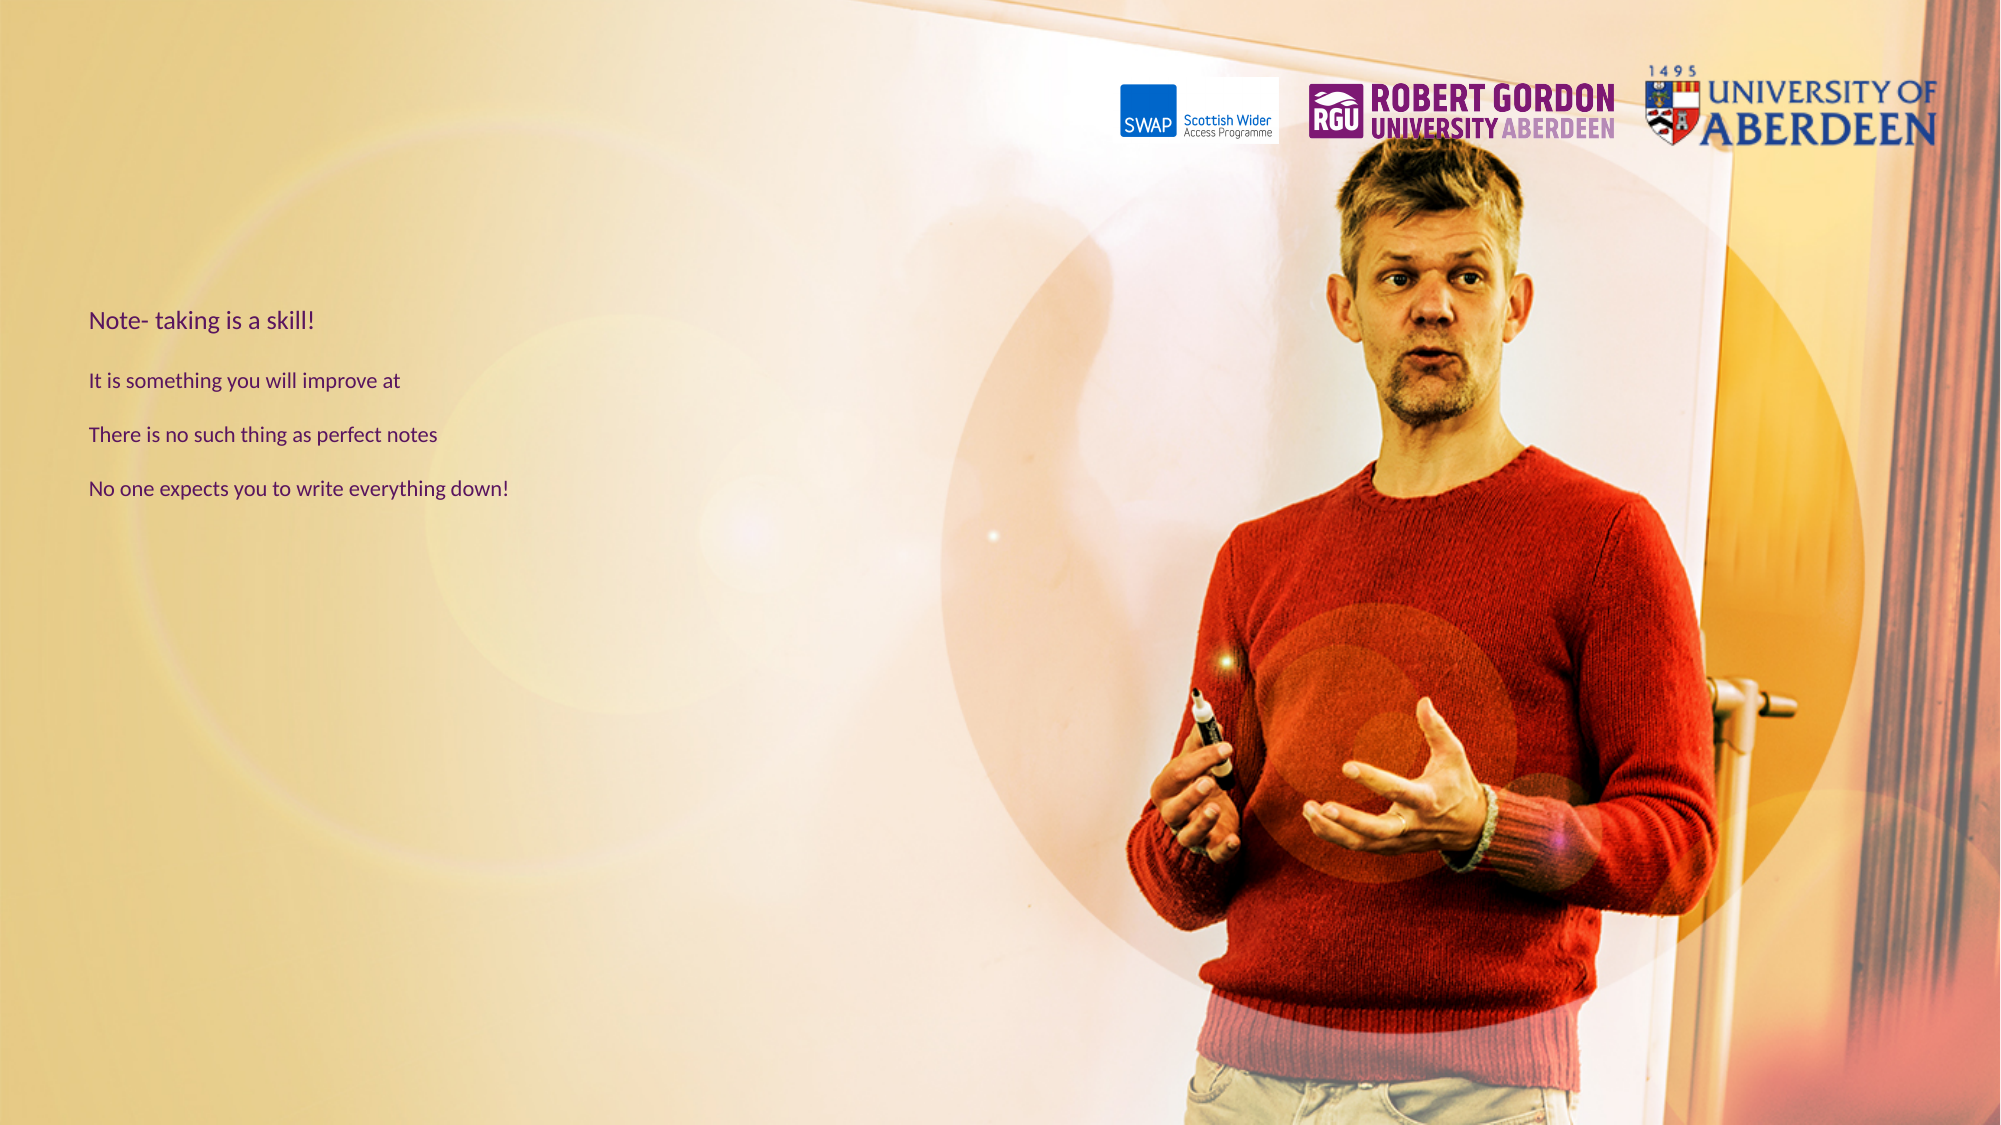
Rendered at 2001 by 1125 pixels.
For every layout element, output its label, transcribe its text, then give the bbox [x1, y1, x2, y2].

picture [0, 0, 2001, 1125]
title Note- taking is a skill! It is something you will improve at There is no such thing as perfect notes No one expects you to write everything down! [73, 295, 1193, 579]
